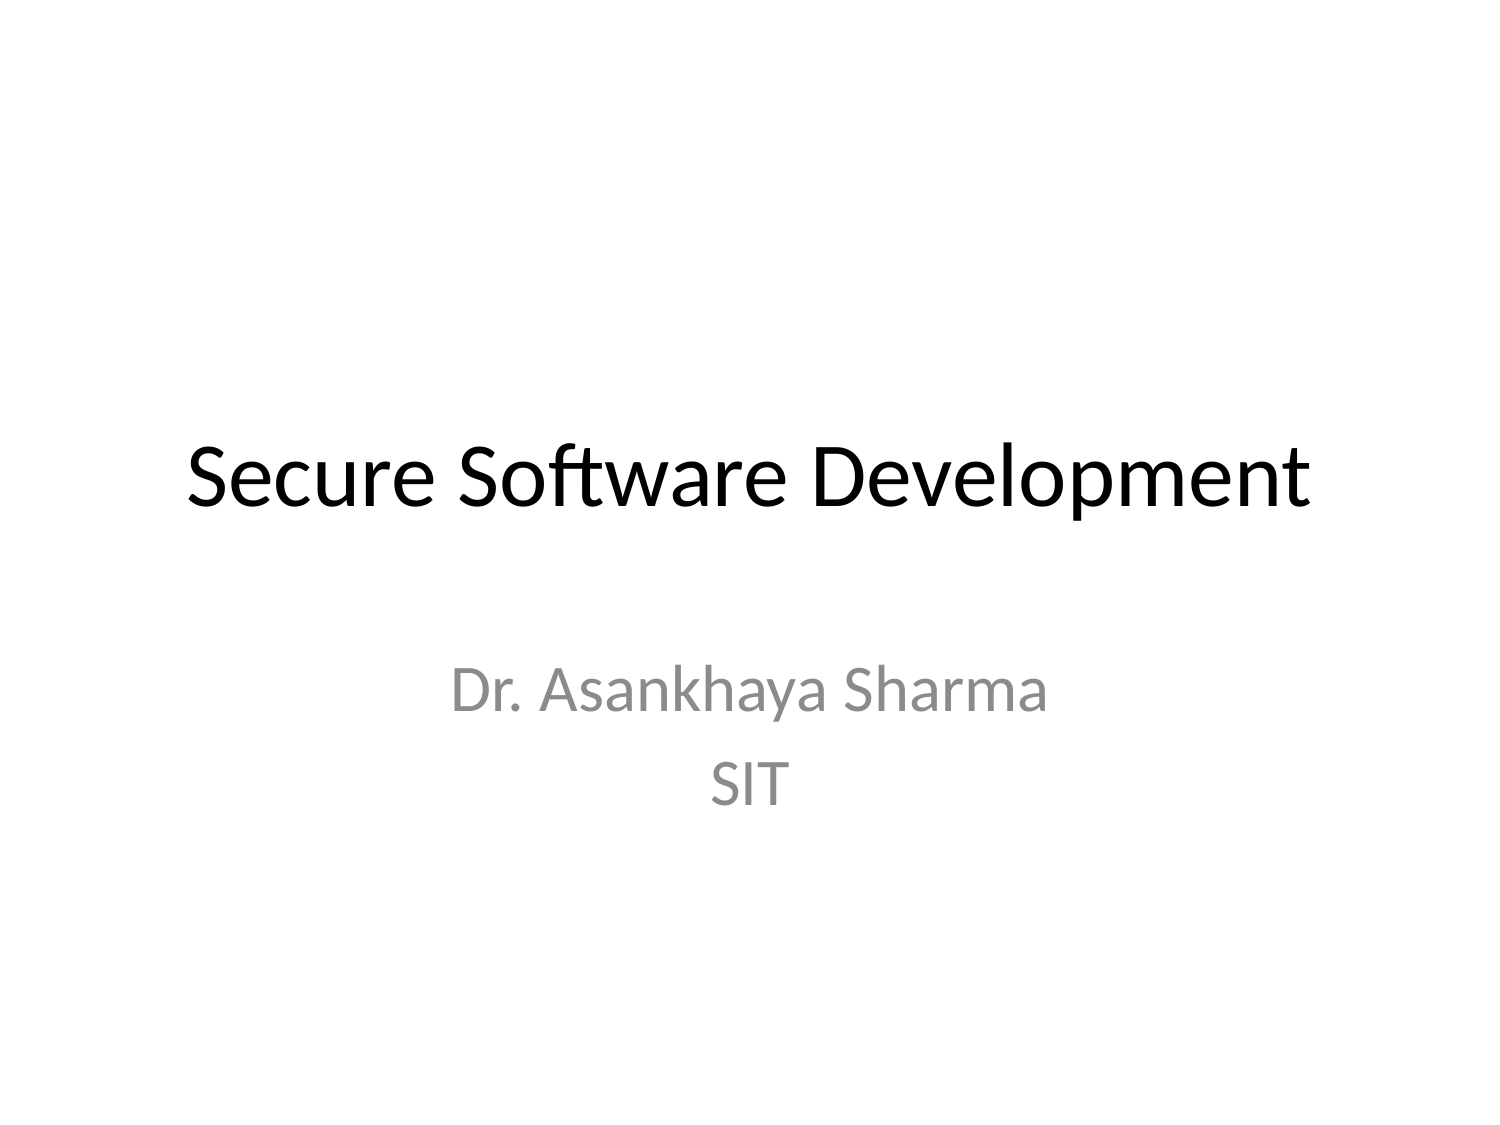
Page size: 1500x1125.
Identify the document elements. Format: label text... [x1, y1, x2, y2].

title Secure Software Development [112, 349, 1388, 591]
subtitle Dr. Asankhaya Sharma SIT [225, 637, 1275, 925]
